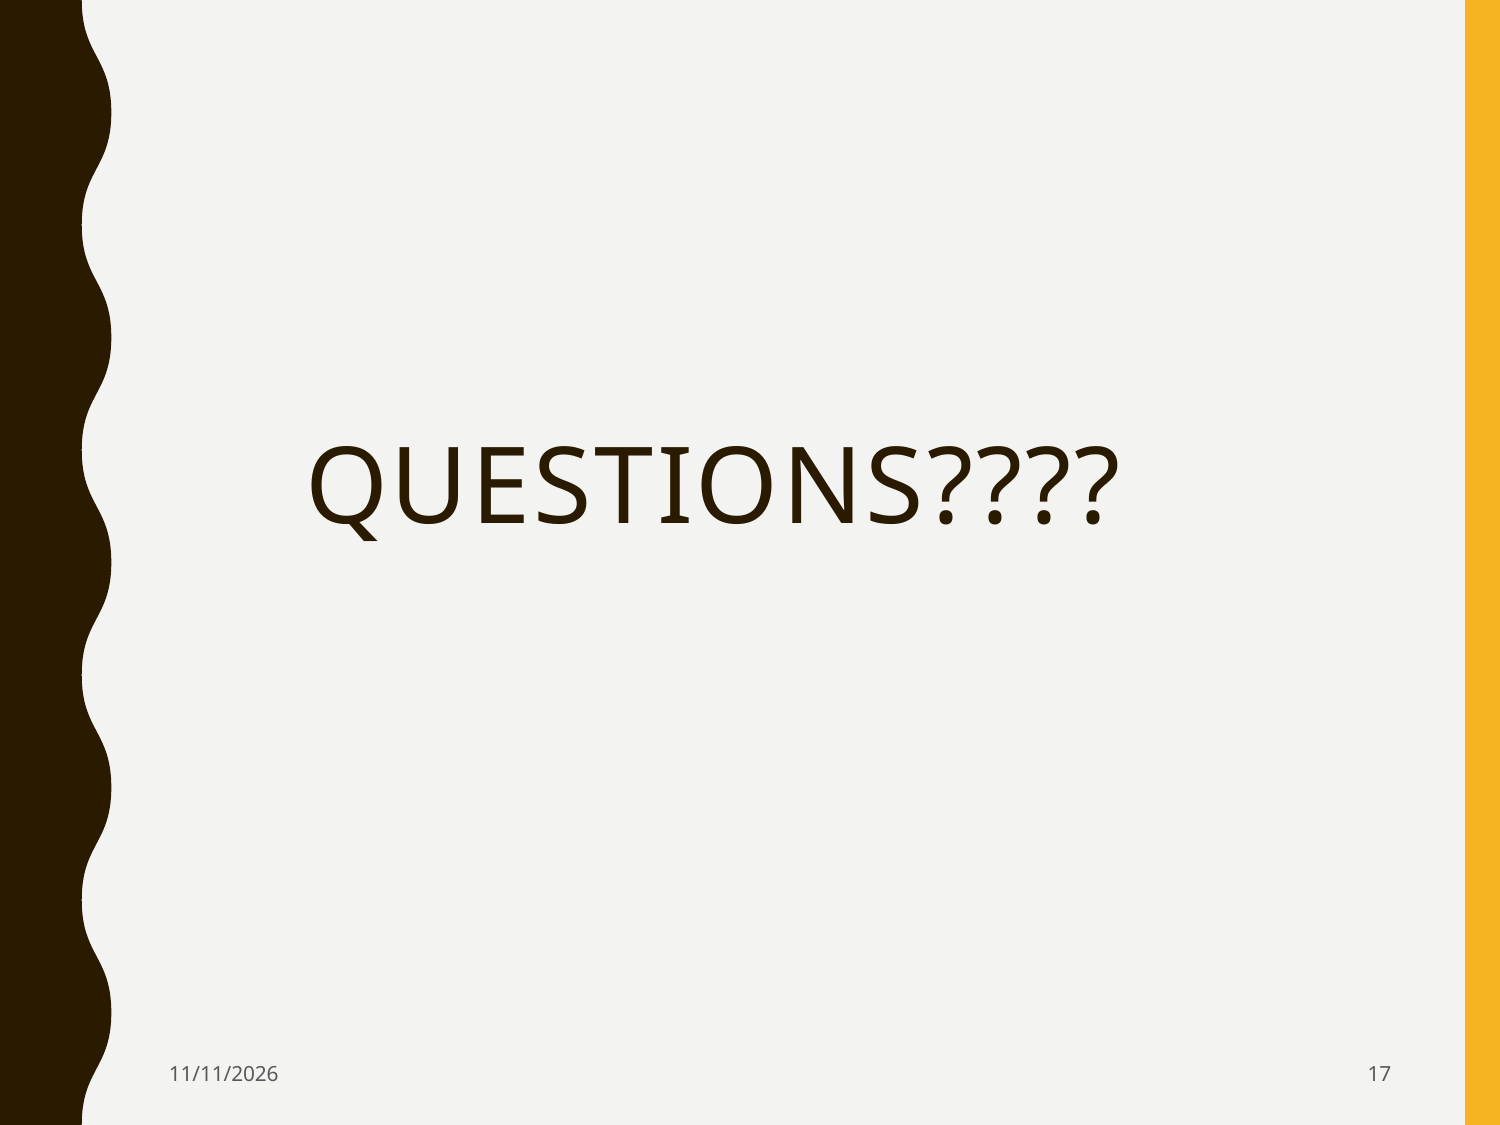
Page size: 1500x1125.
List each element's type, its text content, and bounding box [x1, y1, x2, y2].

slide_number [154, 1045, 441, 1103]
title Questions???? [139, 424, 1340, 567]
slide_number 17 [1059, 1045, 1407, 1103]
